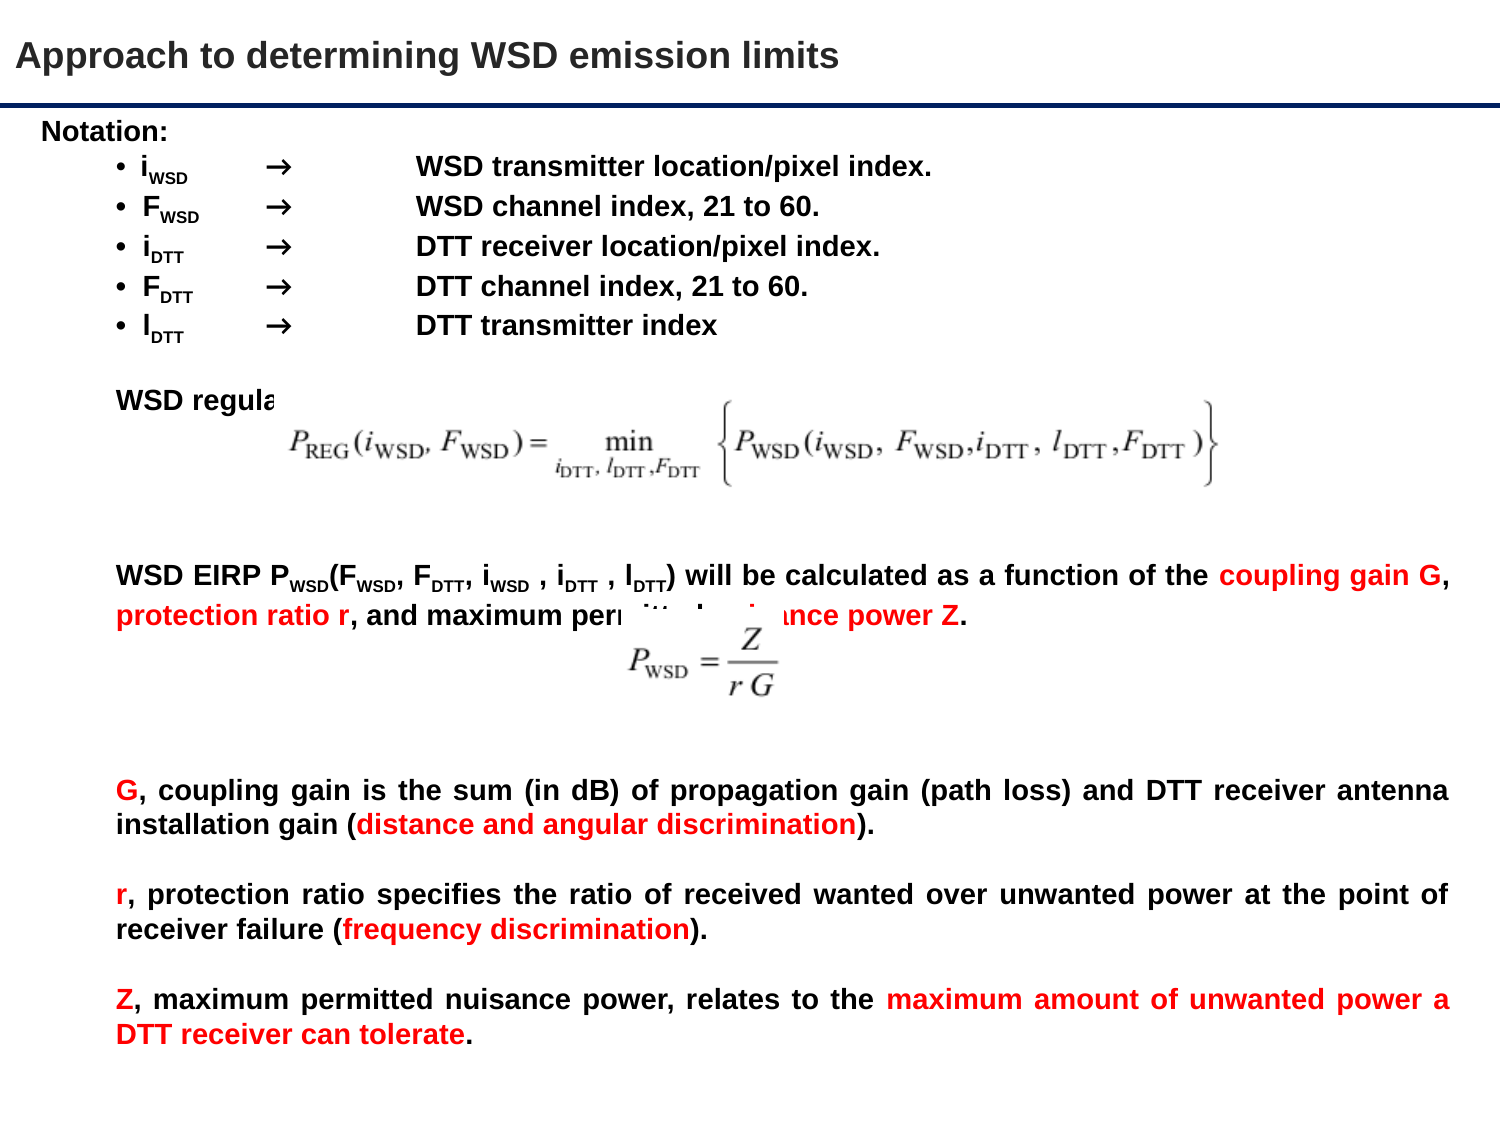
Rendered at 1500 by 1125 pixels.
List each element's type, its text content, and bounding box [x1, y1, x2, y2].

picture [273, 386, 1226, 495]
text_box Approach to determining WSD emission limits [0, 23, 1459, 84]
picture [620, 609, 784, 713]
text_box Notation: • iWSD → WSD transmitter location/pixel index. • FWSD → WSD channel index, 21 to 60. • iDTT → DTT receiver location/pixel index. • FDTT → DTT channel index, 21 to 60. • lDTT → DTT transmitter index WSD regulatory emission limit: WSD EIRP PWSD(FWSD, FDTT, iWSD , iDTT , lDTT) will be calculated as a function of the coupling gain G, protection ratio r, and maximum permitted nuisance power Z. G, coupling gain is the sum (in dB) of propagation gain (path loss) and DTT receiver antenna installation gain (distance and angular discrimination). r, protection ratio specifies the ratio of received wanted over unwanted power at the point of receiver failure (frequency discrimination). Z, maximum permitted nuisance power, relates to the maximum amount of unwanted power a DTT receiver can tolerate. [25, 105, 1465, 1058]
